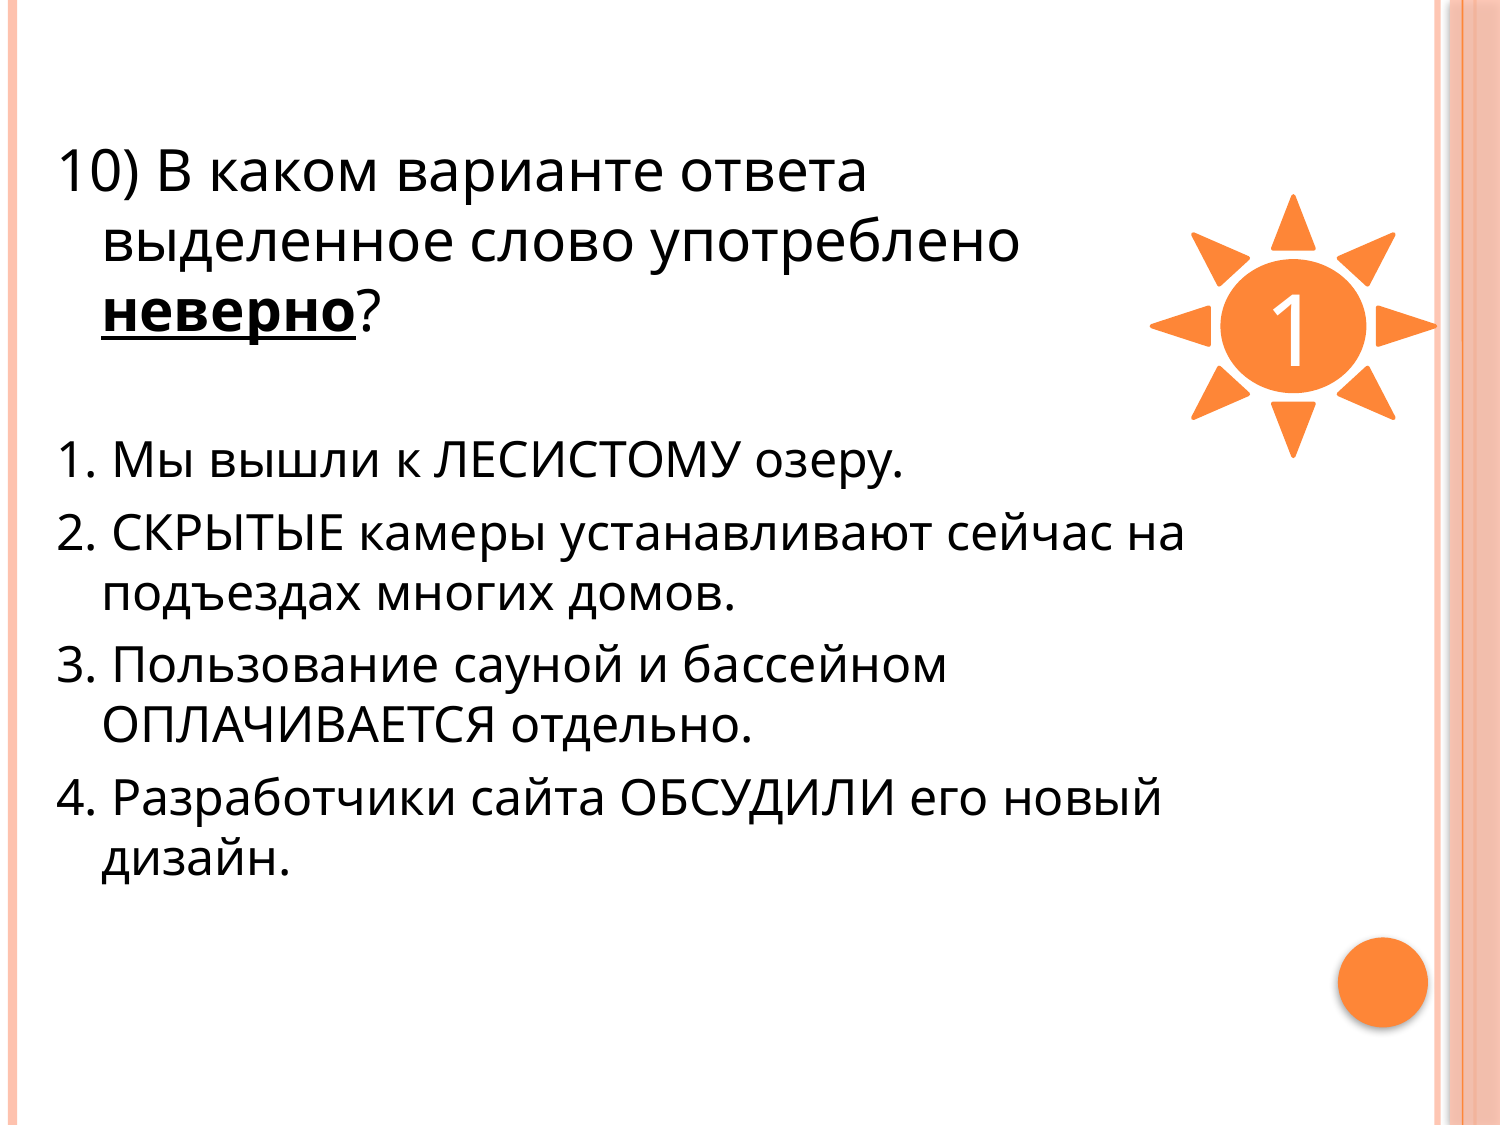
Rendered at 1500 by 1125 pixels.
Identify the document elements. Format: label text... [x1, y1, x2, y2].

text_box 1 [1149, 305, 1211, 347]
text_box 1 [1191, 365, 1251, 420]
text_box 1 [1271, 194, 1316, 251]
text_box 1 [1191, 232, 1251, 287]
list 10) В каком варианте ответа выделенное слово употреблено неверно? 1. Мы вышли к ЛЕСИСТОМУ озеру. 2. СКРЫТЫЕ камеры устанавливают сейчас на подъездах многих домов. 3. Пользование сауной и бассейном ОПЛАЧИВАЕТСЯ отдельно. 4. Разработчики сайта ОБСУДИЛИ его новый дизайн. [41, 125, 1235, 1000]
text_box 1 [1271, 401, 1316, 459]
text_box 1 [1336, 365, 1396, 420]
text_box 1 [1220, 259, 1367, 394]
text_box 1 [1375, 305, 1438, 347]
text_box 1 [1336, 232, 1396, 287]
